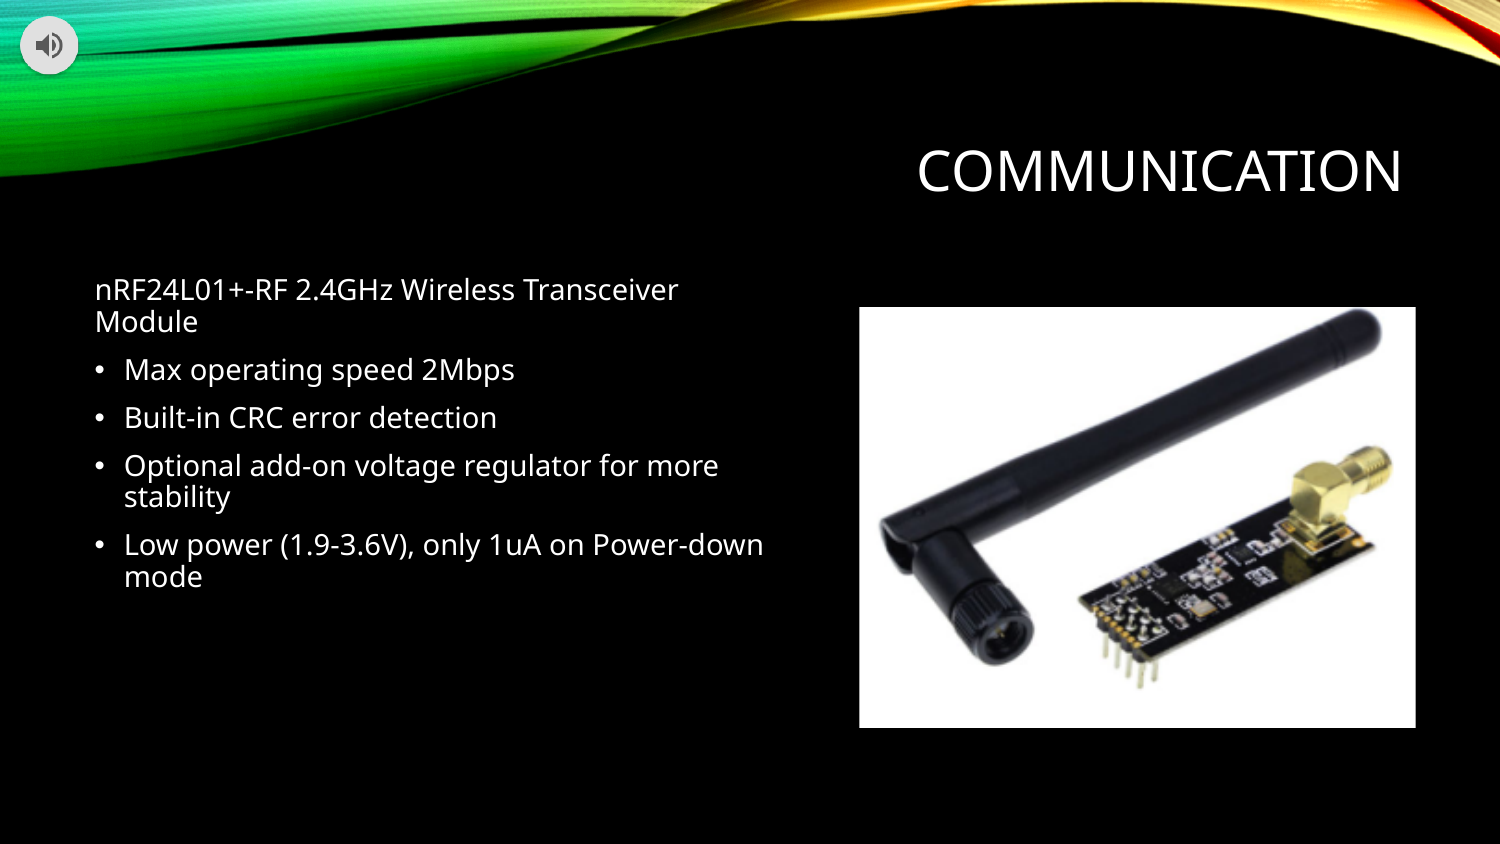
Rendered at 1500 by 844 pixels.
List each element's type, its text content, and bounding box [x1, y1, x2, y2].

title COMMUNICATION [356, 94, 1416, 254]
picture [859, 307, 1416, 728]
picture [0, 0, 1500, 178]
list nRF24L01+-RF 2.4GHz Wireless Transceiver Module Max operating speed 2Mbps Built-in CRC error detection Optional add-on voltage regulator for more stability Low power (1.9-3.6V), only 1uA on Power-down mode [83, 270, 799, 766]
